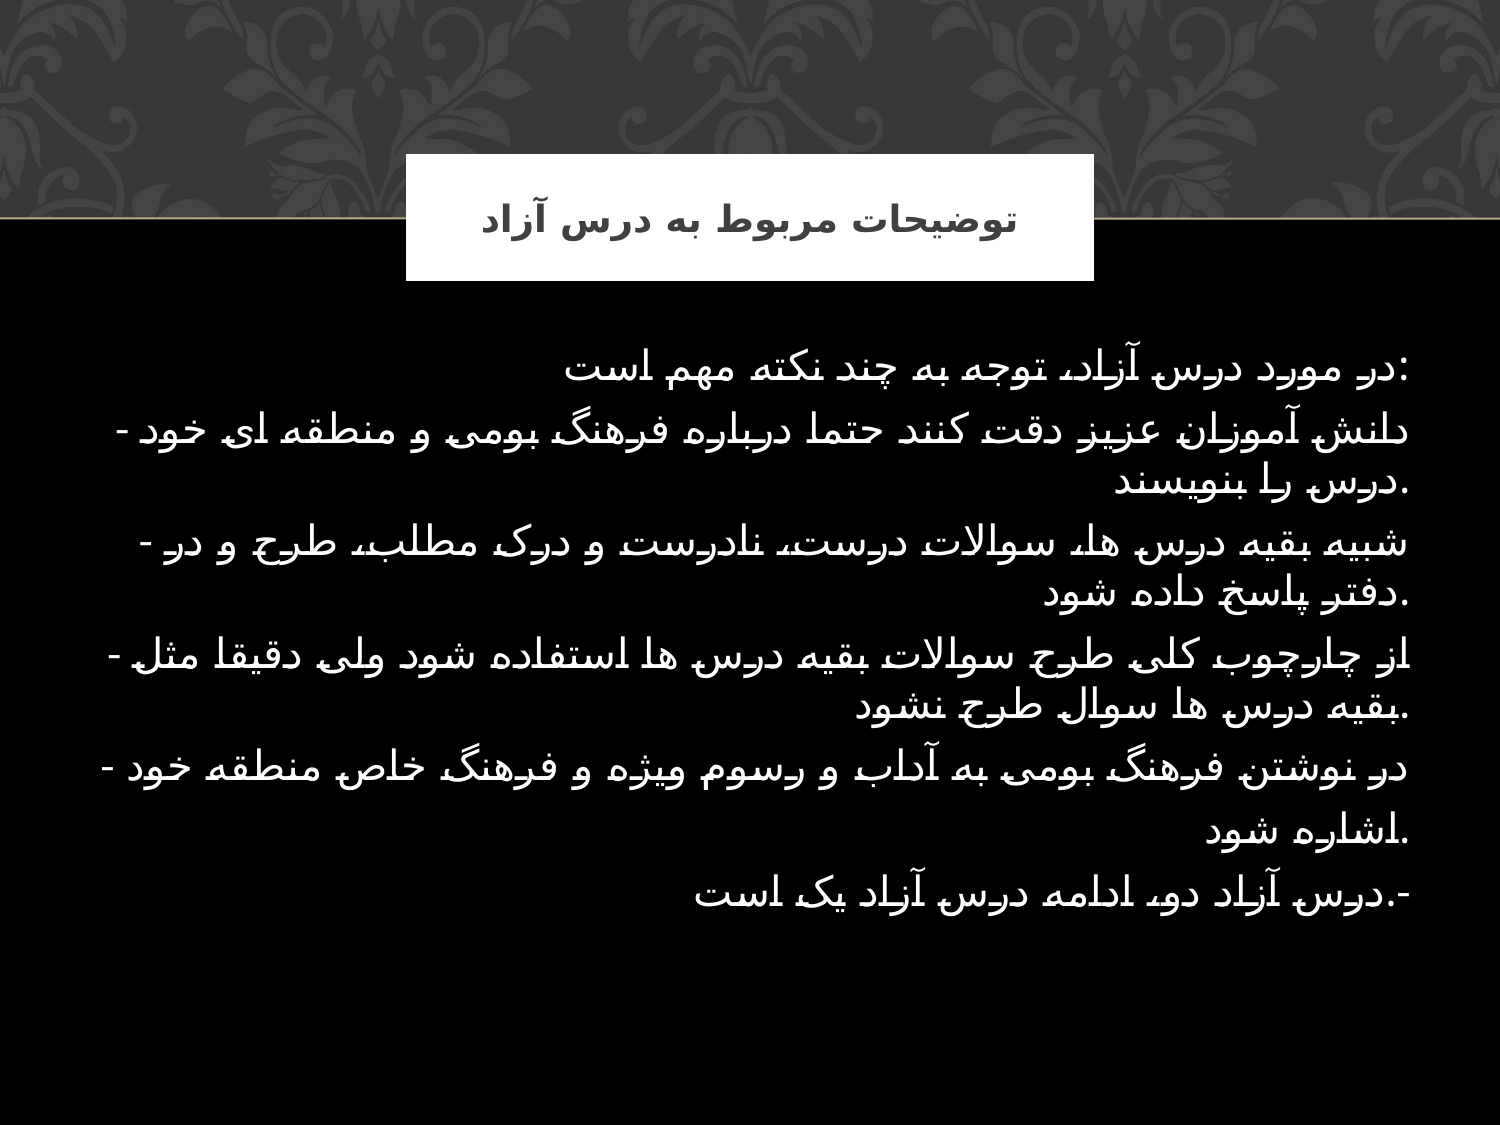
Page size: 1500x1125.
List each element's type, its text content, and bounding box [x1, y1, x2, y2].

title توضیحات مربوط به درس آزاد [406, 154, 1094, 281]
list در مورد درس آزاد، توجه به چند نکته مهم است: - دانش آموزان عزیز دقت کنند حتما درباره فرهنگ بومی و منطقه ای خود درس را بنویسند. - شبیه بقیه درس ها، سوالات درست، نادرست و درک مطلب، طرح و در دفتر پاسخ داده شود. - از چارچوب کلی طرح سوالات بقیه درس ها استفاده شود ولی دقیقا مثل بقیه درس ها سوال طرح نشود. - در نوشتن فرهنگ بومی به آداب و رسوم ویژه و فرهنگ خاص منطقه خود اشاره شود. درس آزاد دو، ادامه درس آزاد یک است.- [75, 331, 1425, 1000]
